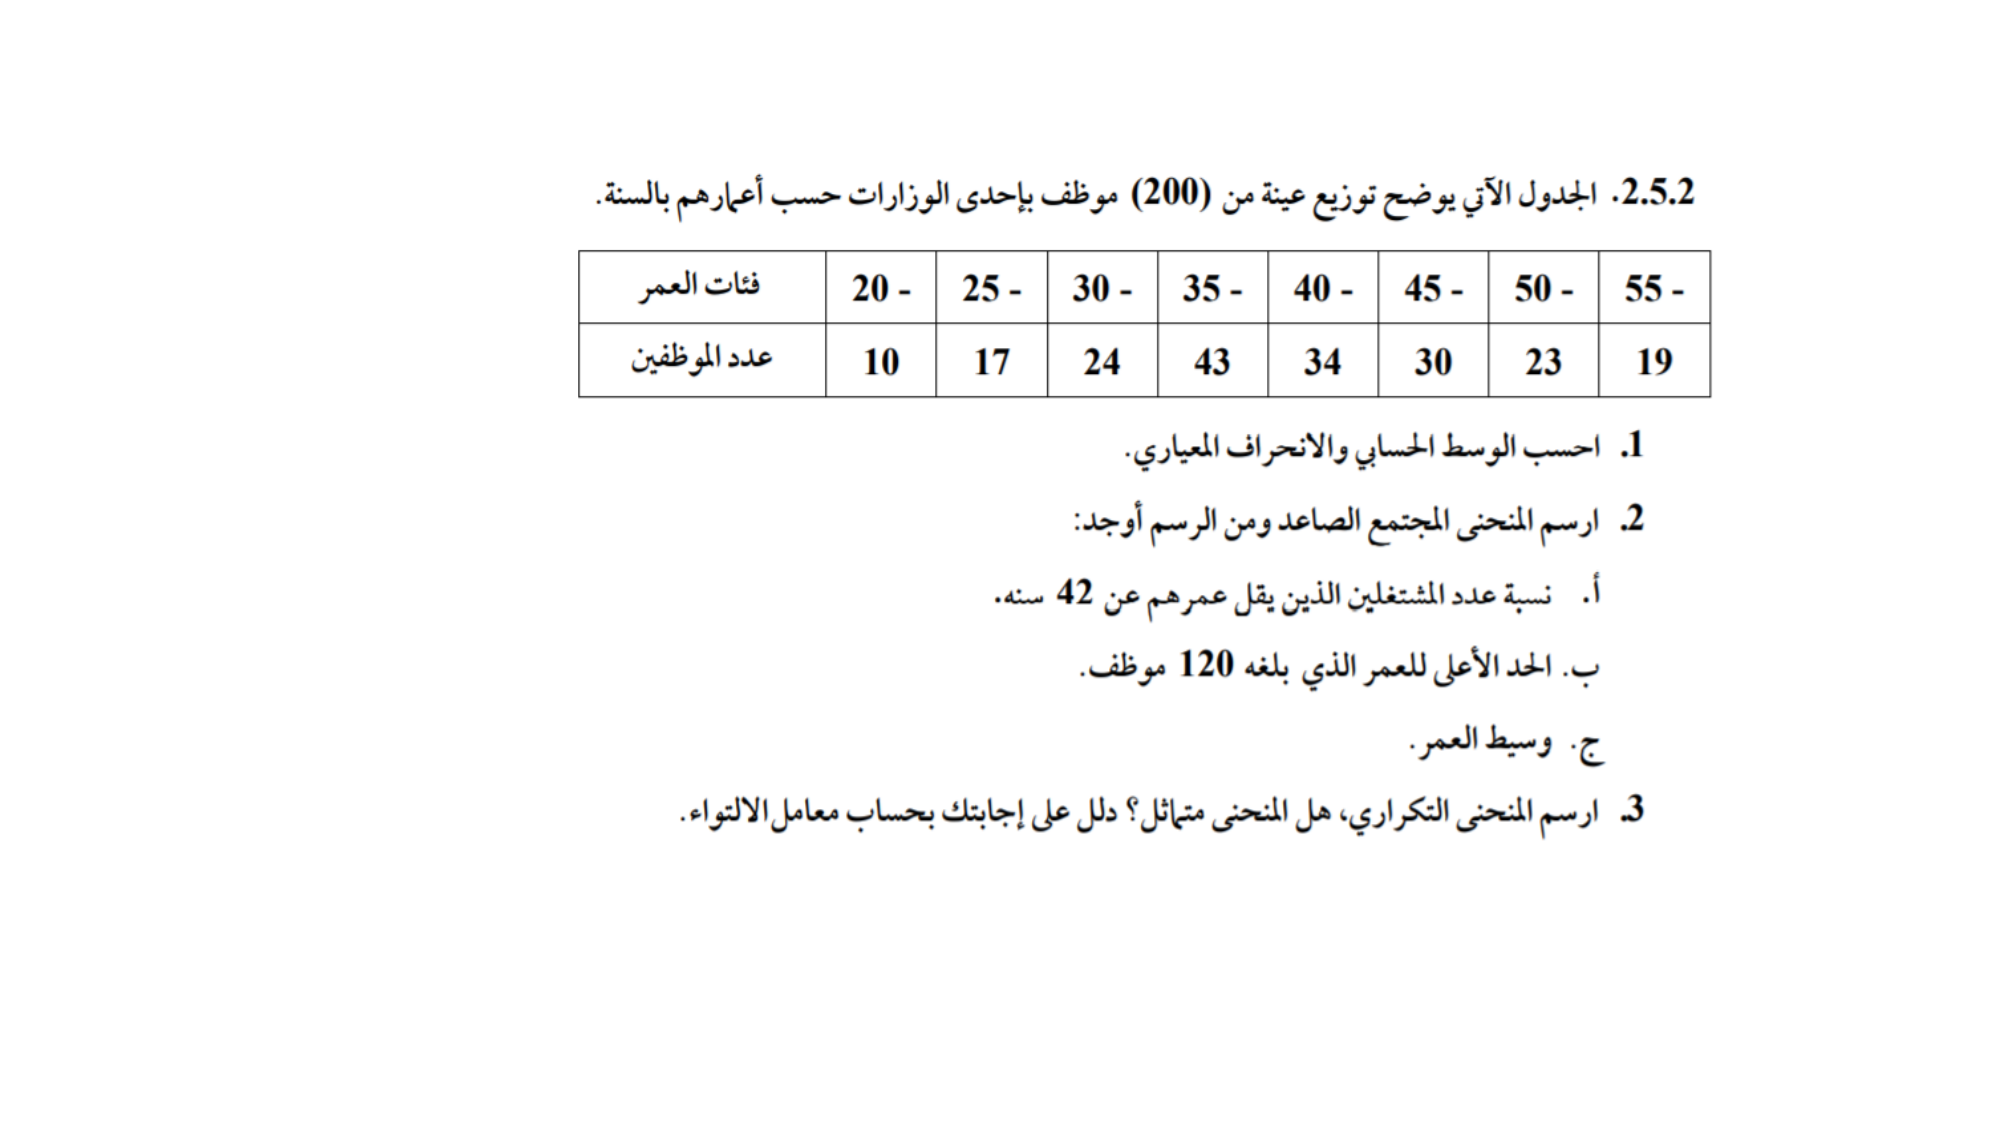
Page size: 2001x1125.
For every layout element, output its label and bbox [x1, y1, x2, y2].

picture [415, 129, 1875, 872]
